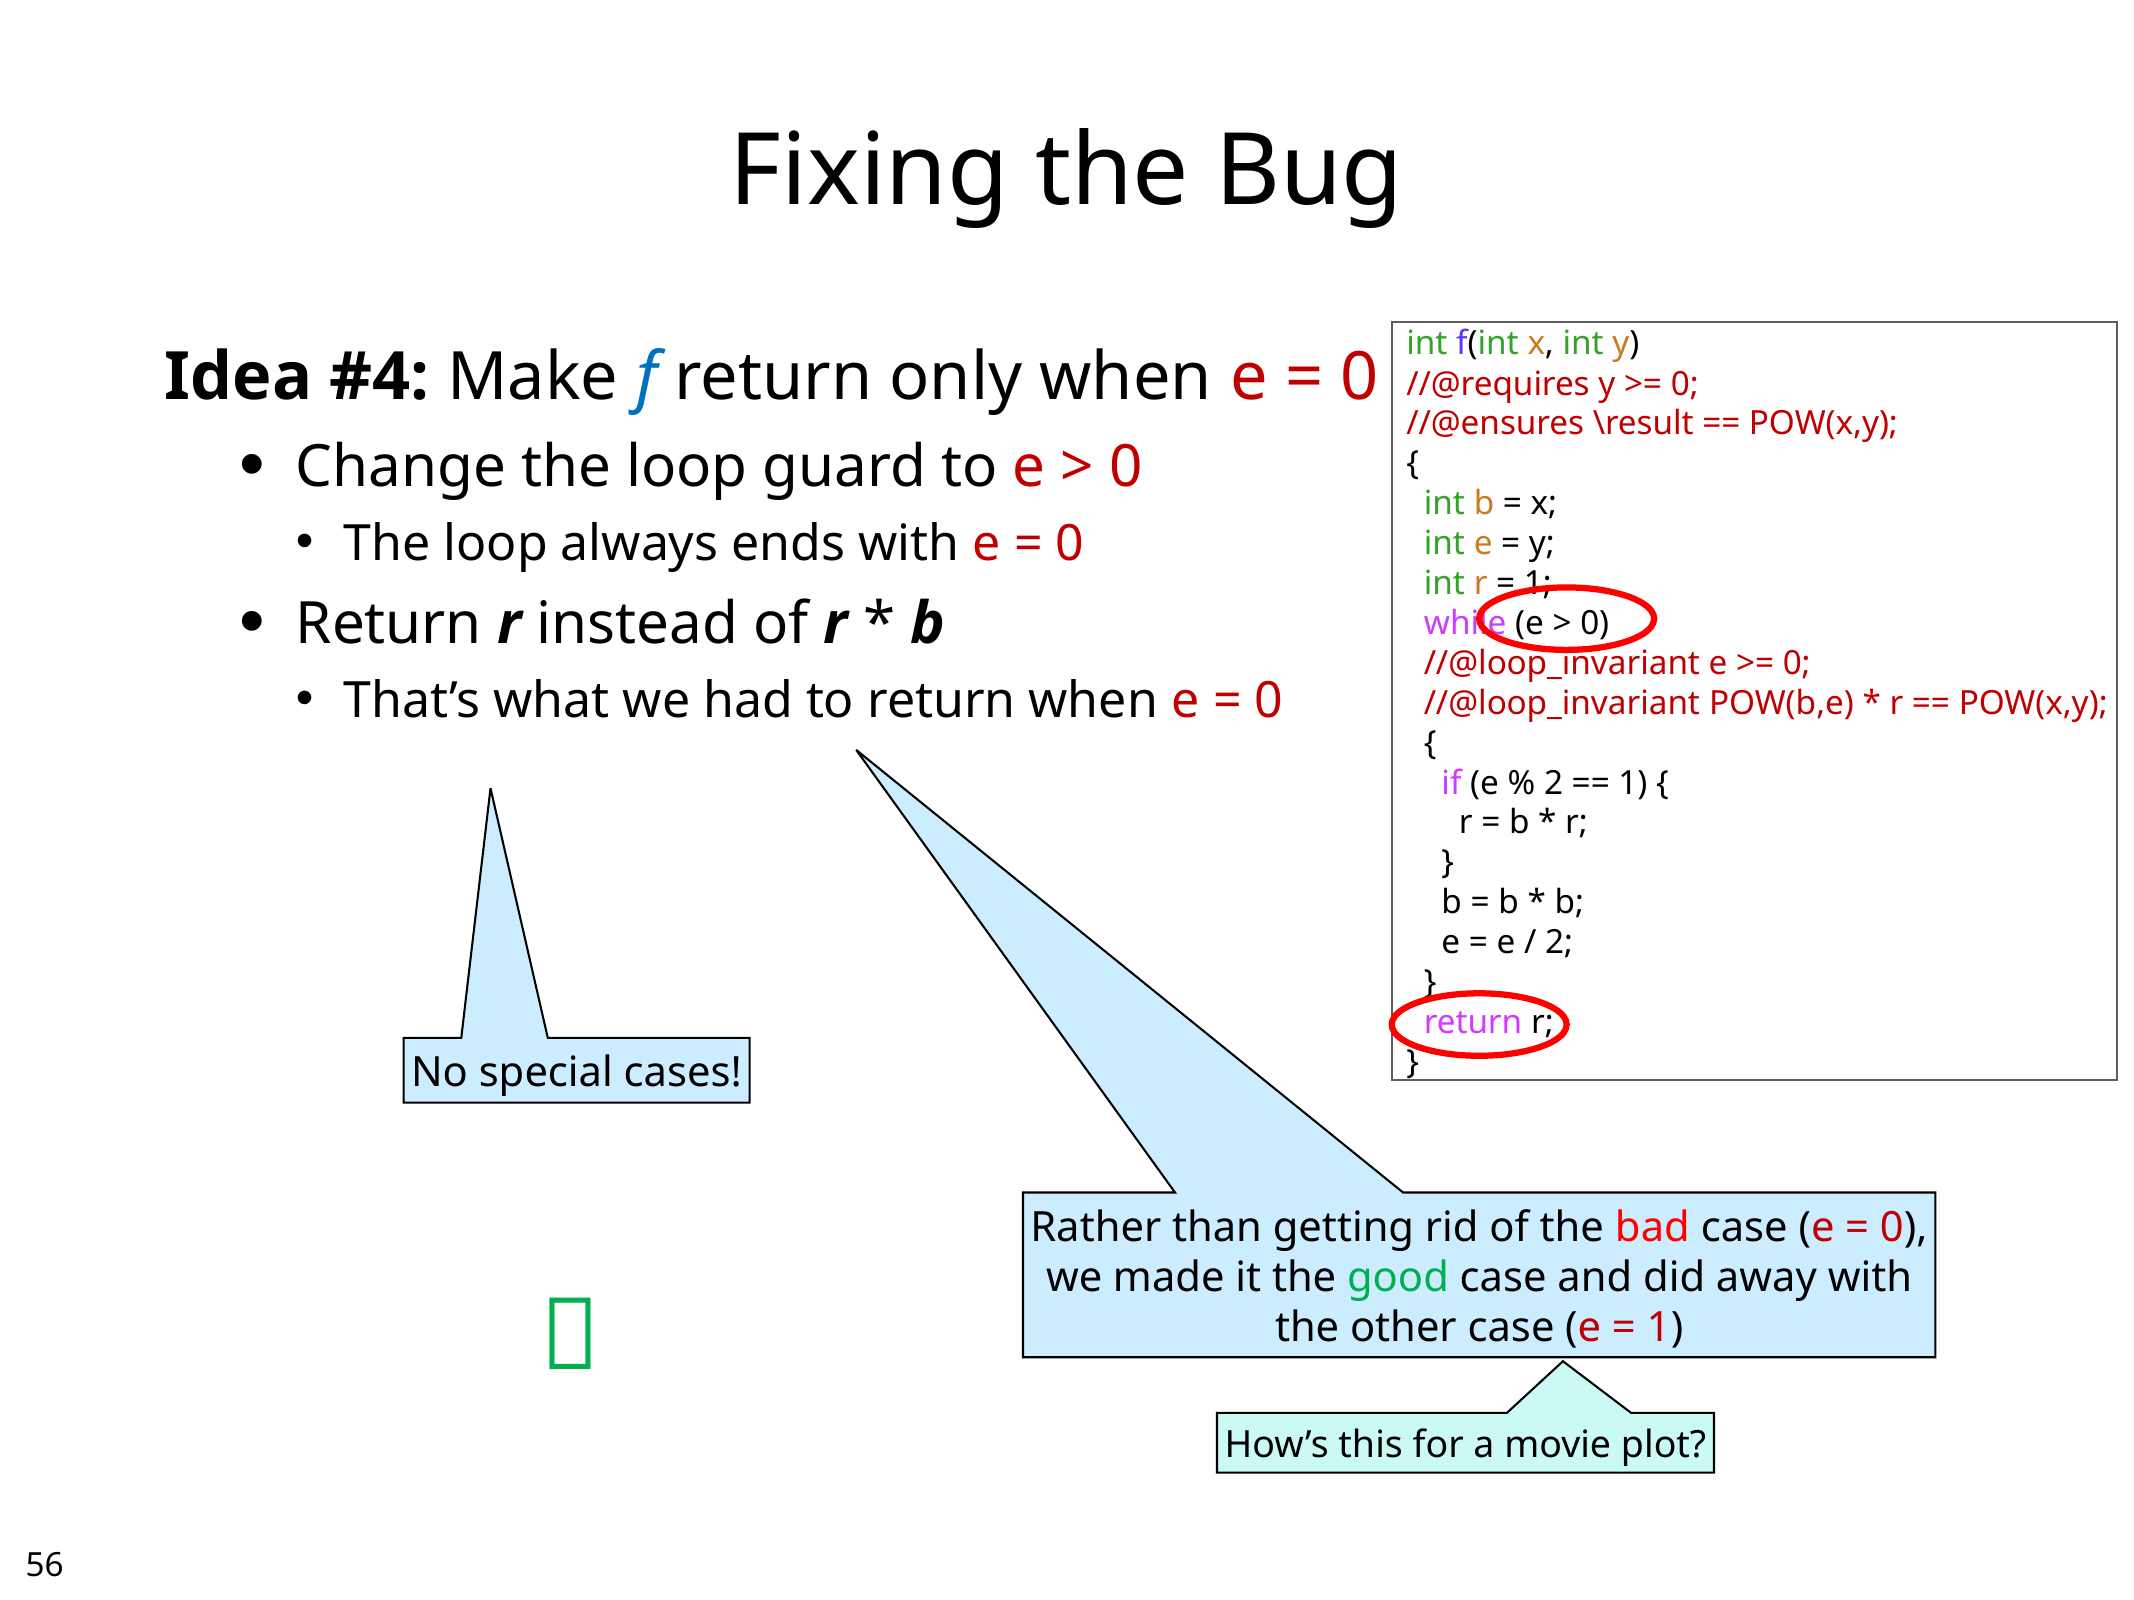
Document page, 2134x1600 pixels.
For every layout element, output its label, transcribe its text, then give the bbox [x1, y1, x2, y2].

slide_number 55 [16, 1533, 74, 1588]
text_box [1391, 993, 1567, 1056]
title Fixing the Bug [155, 41, 1978, 289]
text_box  [525, 1262, 616, 1398]
text_box Rather than getting rid of the bad case (e = 0), we made it the good case and did away with the other case (e = 1) [856, 749, 1936, 1358]
text_box [1479, 587, 1655, 650]
text_box int f(int x, int y) //@requires y >= 0; //@ensures \result == POW(x,y); { int b = x; int e = y; int r = 1; while (e > 0) //@loop_invariant e >= 0; //@loop_invariant POW(b,e) * r == POW(x,y); { if (e % 2 == 1) { r = b * r; } b = b * b; e = e / 2; } return r; } [1391, 321, 2117, 1081]
text_box How’s this for a movie plot? [1217, 1361, 1715, 1473]
list Idea #4: Make f return only when e = 0 Change the loop guard to e > 0 The loop always ends with e = 0 Return r instead of r * b That’s what we had to return when e = 0 [155, 324, 1978, 1457]
text_box No special cases! [403, 788, 750, 1103]
